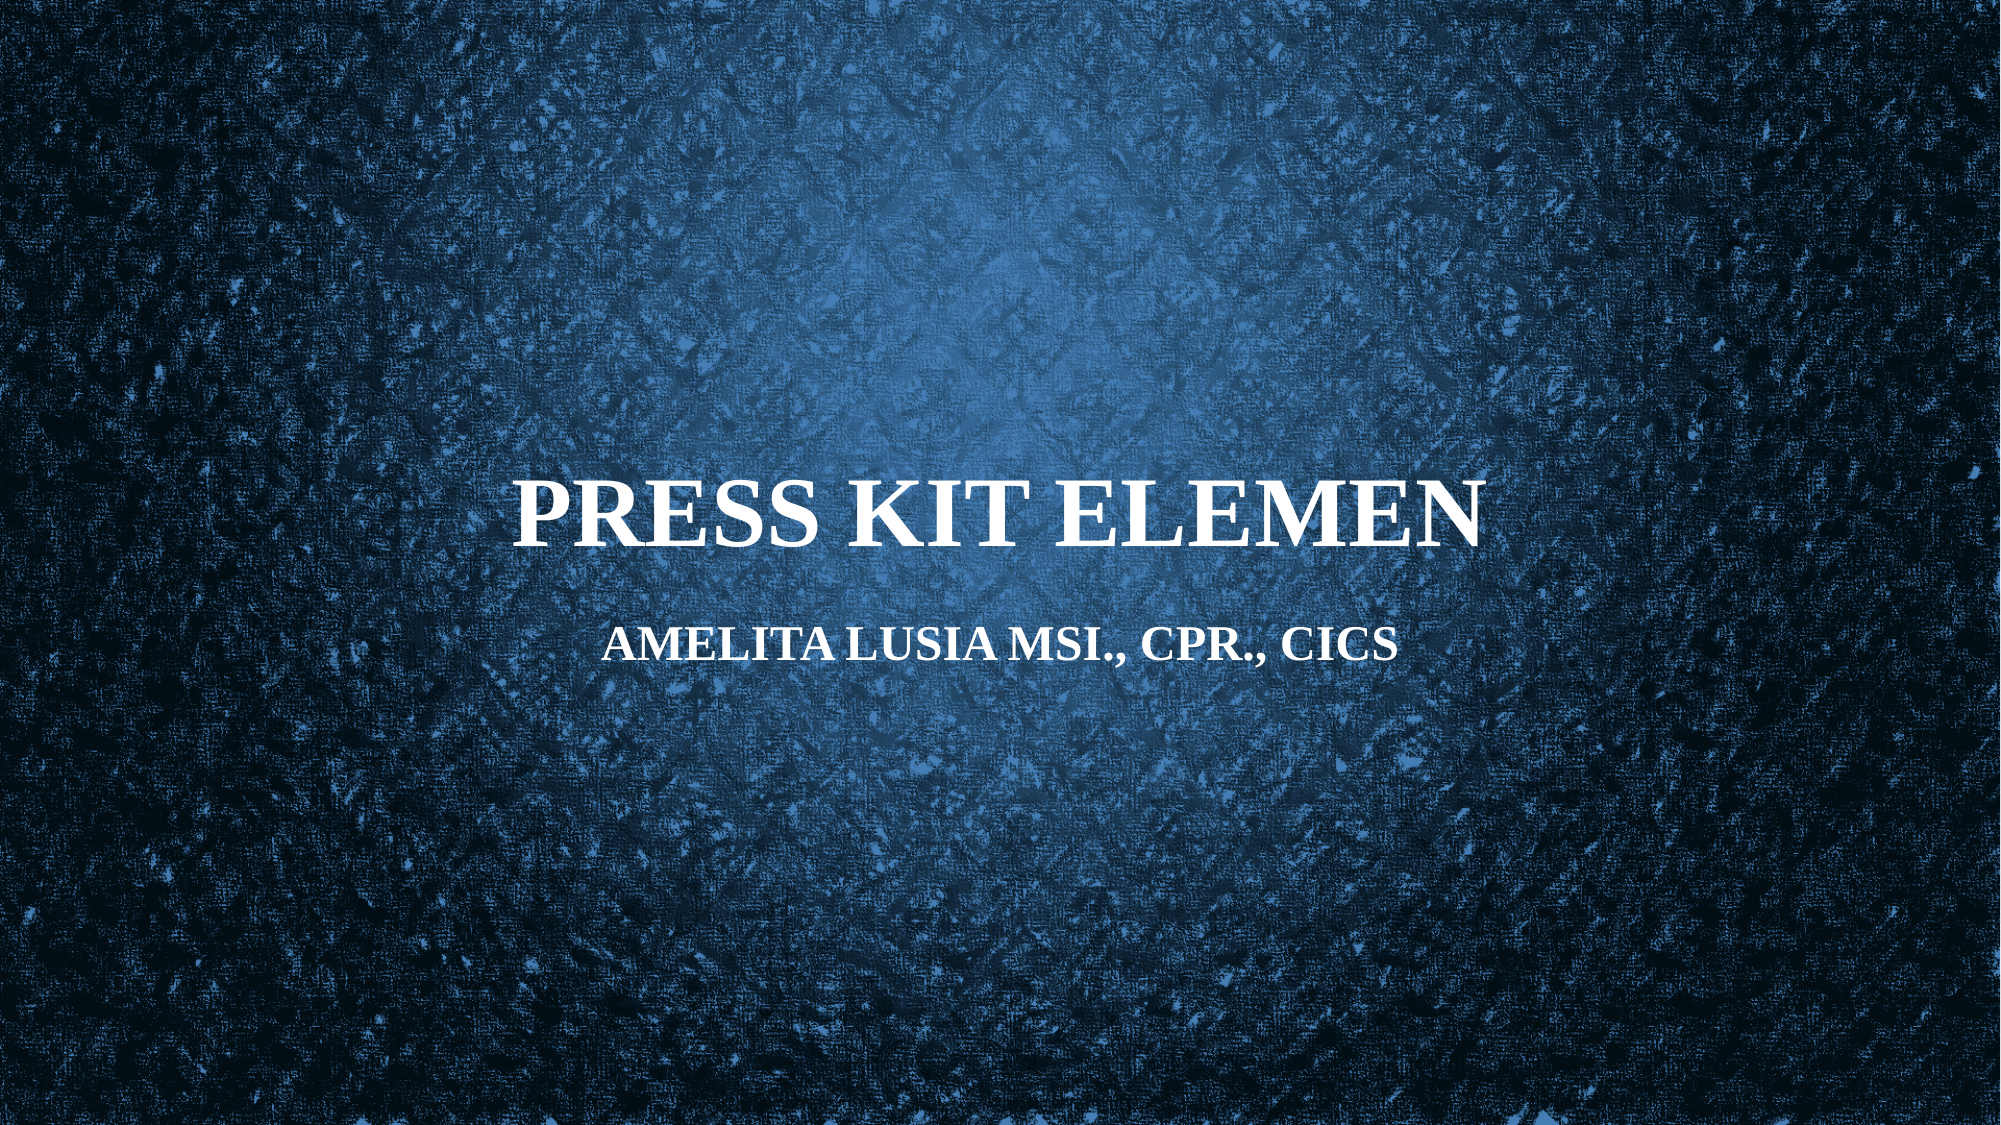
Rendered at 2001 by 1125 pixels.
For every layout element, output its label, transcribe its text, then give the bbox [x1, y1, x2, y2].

subtitle AMELITA LUSIA MSI., CPR., CICS [261, 590, 1739, 863]
title PRESS KIT ELEMEN [261, 184, 1739, 576]
